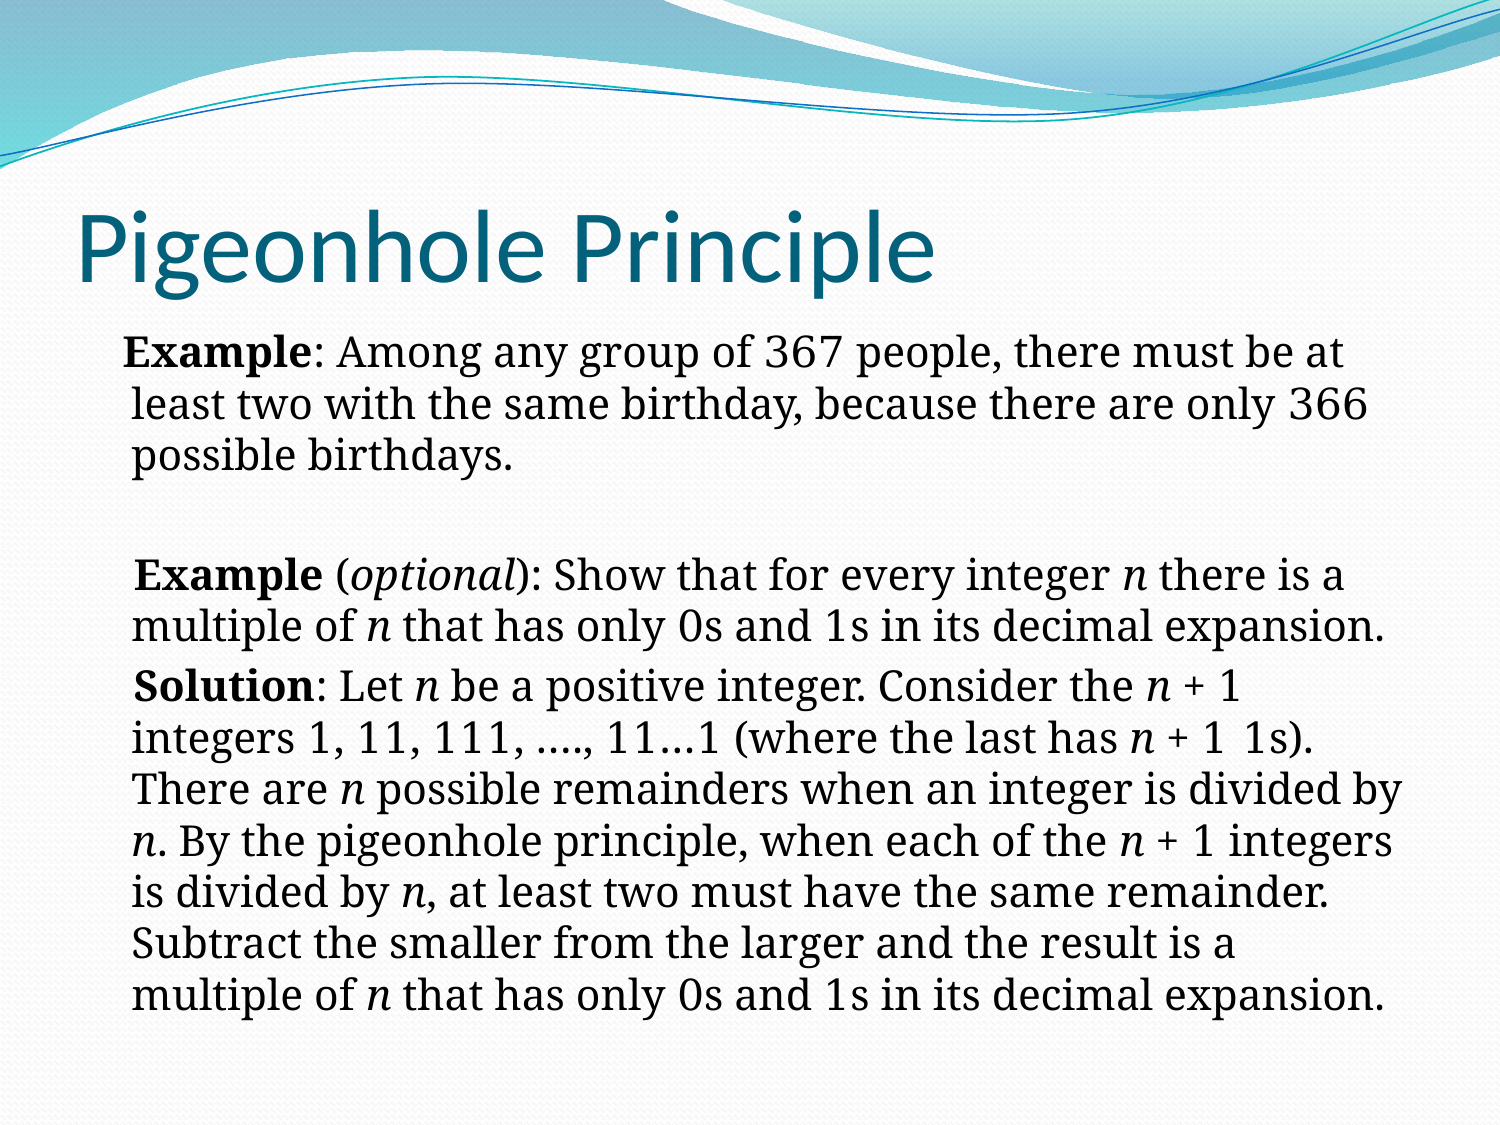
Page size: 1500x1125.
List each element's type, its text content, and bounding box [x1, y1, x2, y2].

title Pigeonhole Principle [75, 115, 1425, 303]
list Example: Among any group of 367 people, there must be at least two with the same birthday, because there are only 366 possible birthdays. Example (optional): Show that for every integer n there is a multiple of n that has only 0s and 1s in its decimal expansion. Solution: Let n be a positive integer. Consider the n + 1 integers 1, 11, 111, …., 11…1 (where the last has n + 1 1s). There are n possible remainders when an integer is divided by n. By the pigeonhole principle, when each of the n + 1 integers is divided by n, at least two must have the same remainder. Subtract the smaller from the larger and the result is a multiple of n that has only 0s and 1s in its decimal expansion. [75, 317, 1425, 1038]
